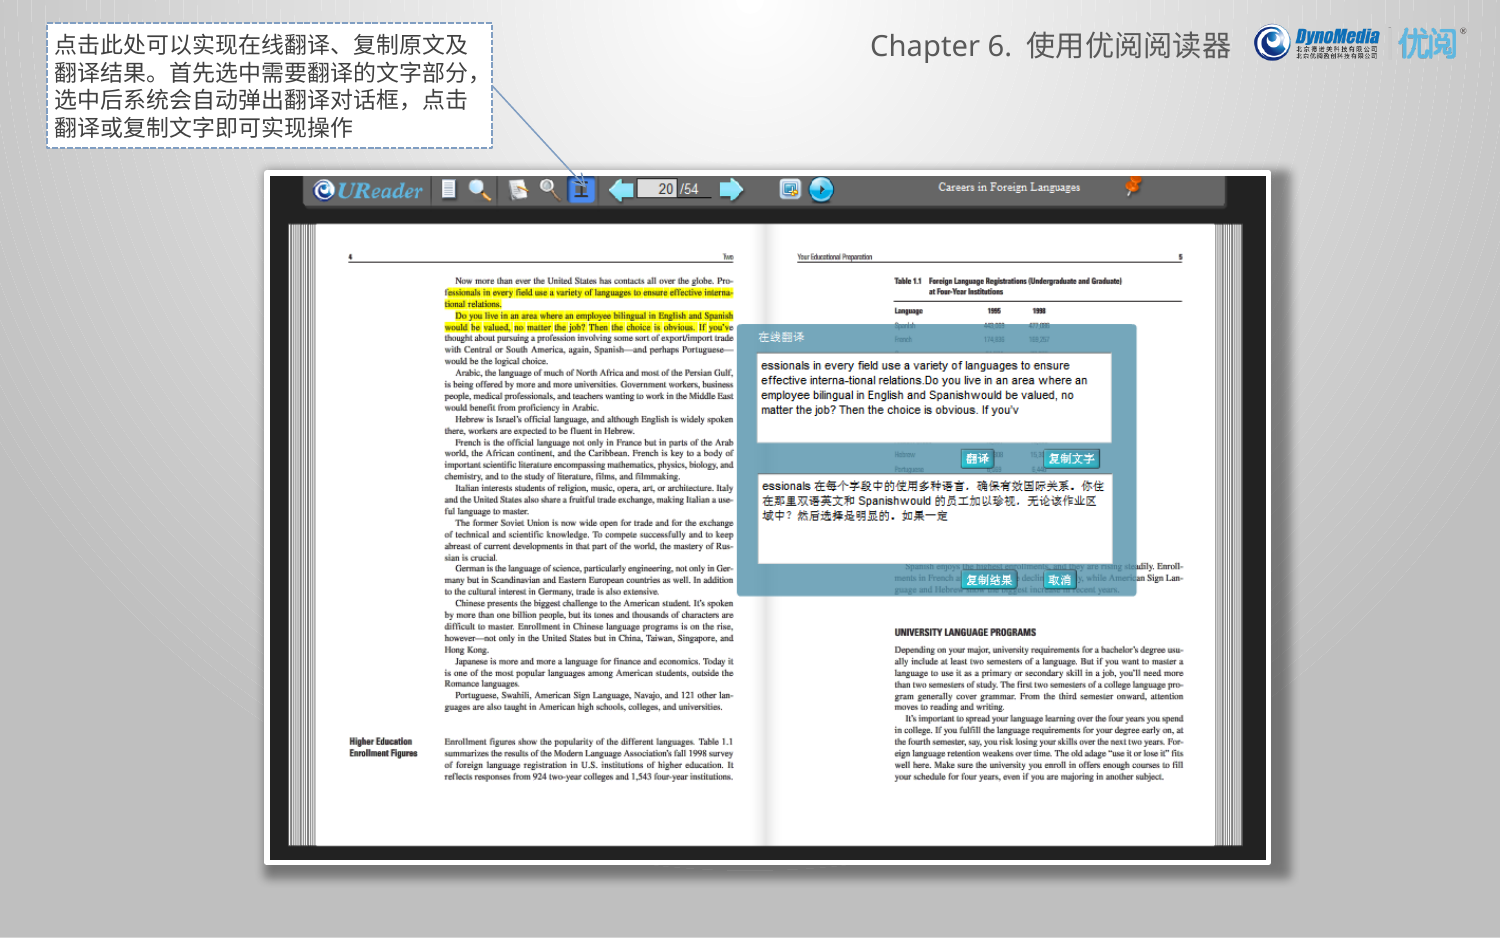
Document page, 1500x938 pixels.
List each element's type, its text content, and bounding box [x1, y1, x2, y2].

text_box Chapter 6. 使用优阅阅读器 [785, 19, 1247, 70]
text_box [491, 86, 587, 188]
picture [1253, 23, 1471, 61]
text_box 点击此处可以实现在线翻译、复制原文及翻译结果。首先选中需要翻译的文字部分，选中后系统会自动弹出翻译对话框，点击翻译或复制文字即可实现操作 [46, 22, 493, 149]
picture [269, 175, 1266, 860]
